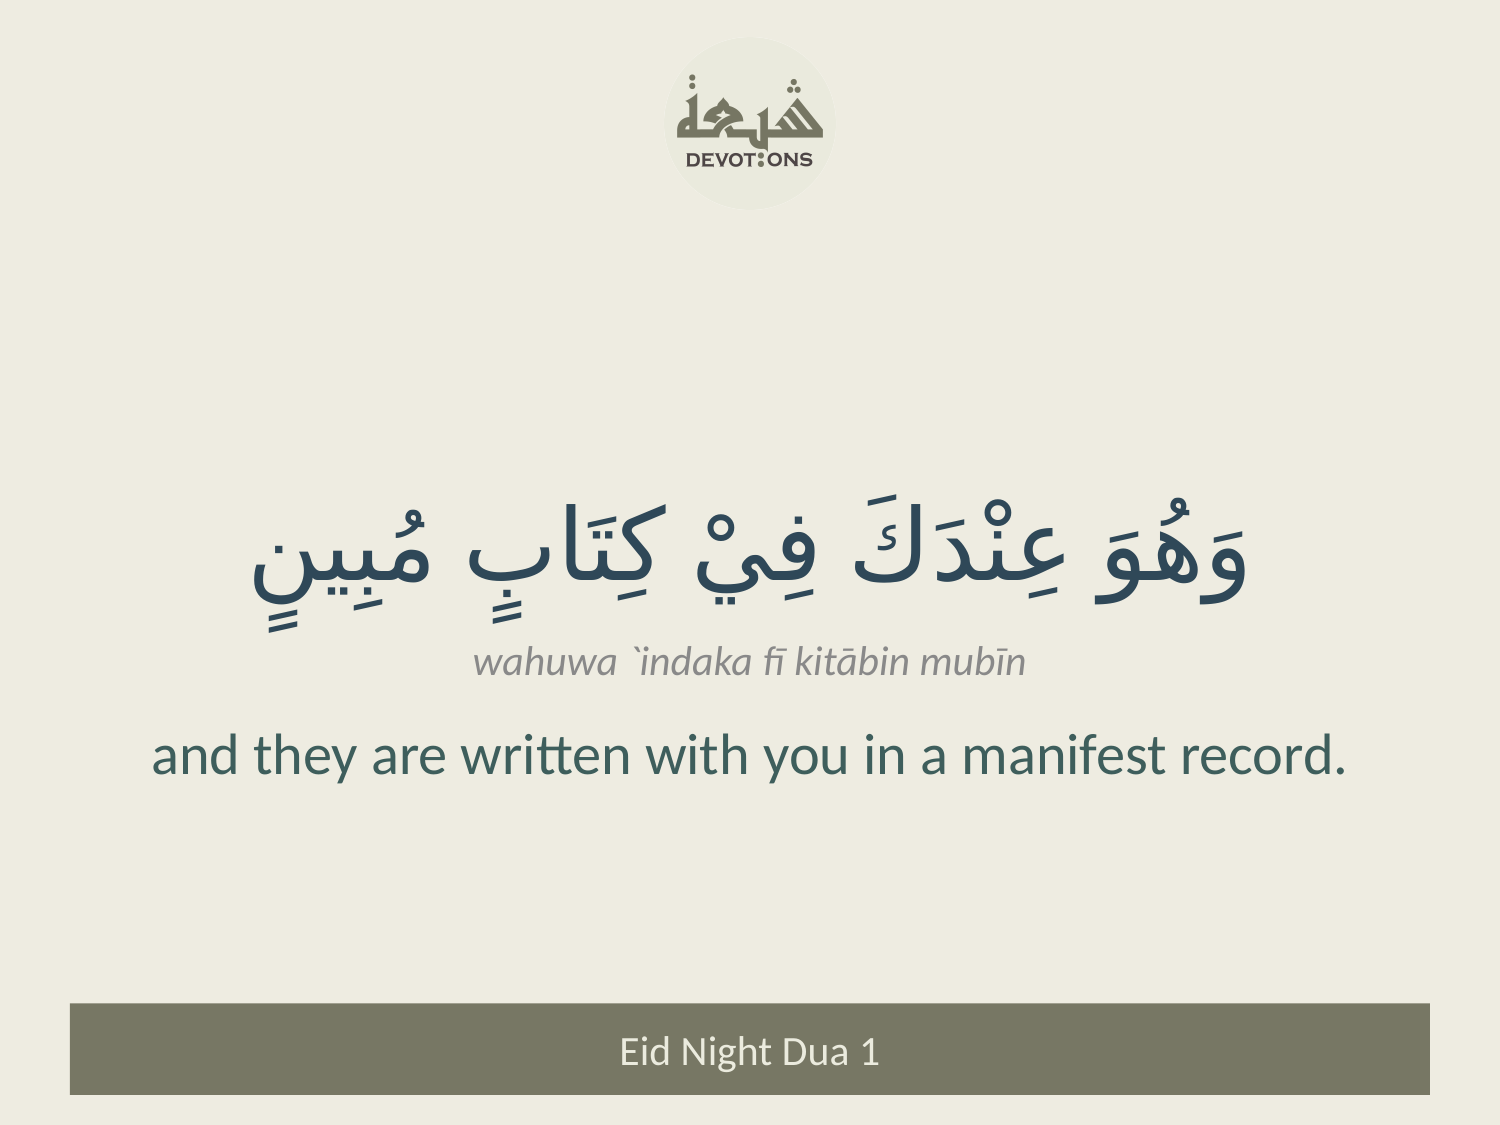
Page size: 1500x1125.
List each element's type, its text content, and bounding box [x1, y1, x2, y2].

picture [656, 29, 844, 203]
list Eid Night Dua 1 [69, 1003, 1430, 1095]
list وَهُوَ عِنْدَكَ فِيْ كِتَابٍ مُبِينٍ wahuwa `indaka fī kitābin mubīn and they are written with you in a manifest record. [69, 203, 1430, 1003]
